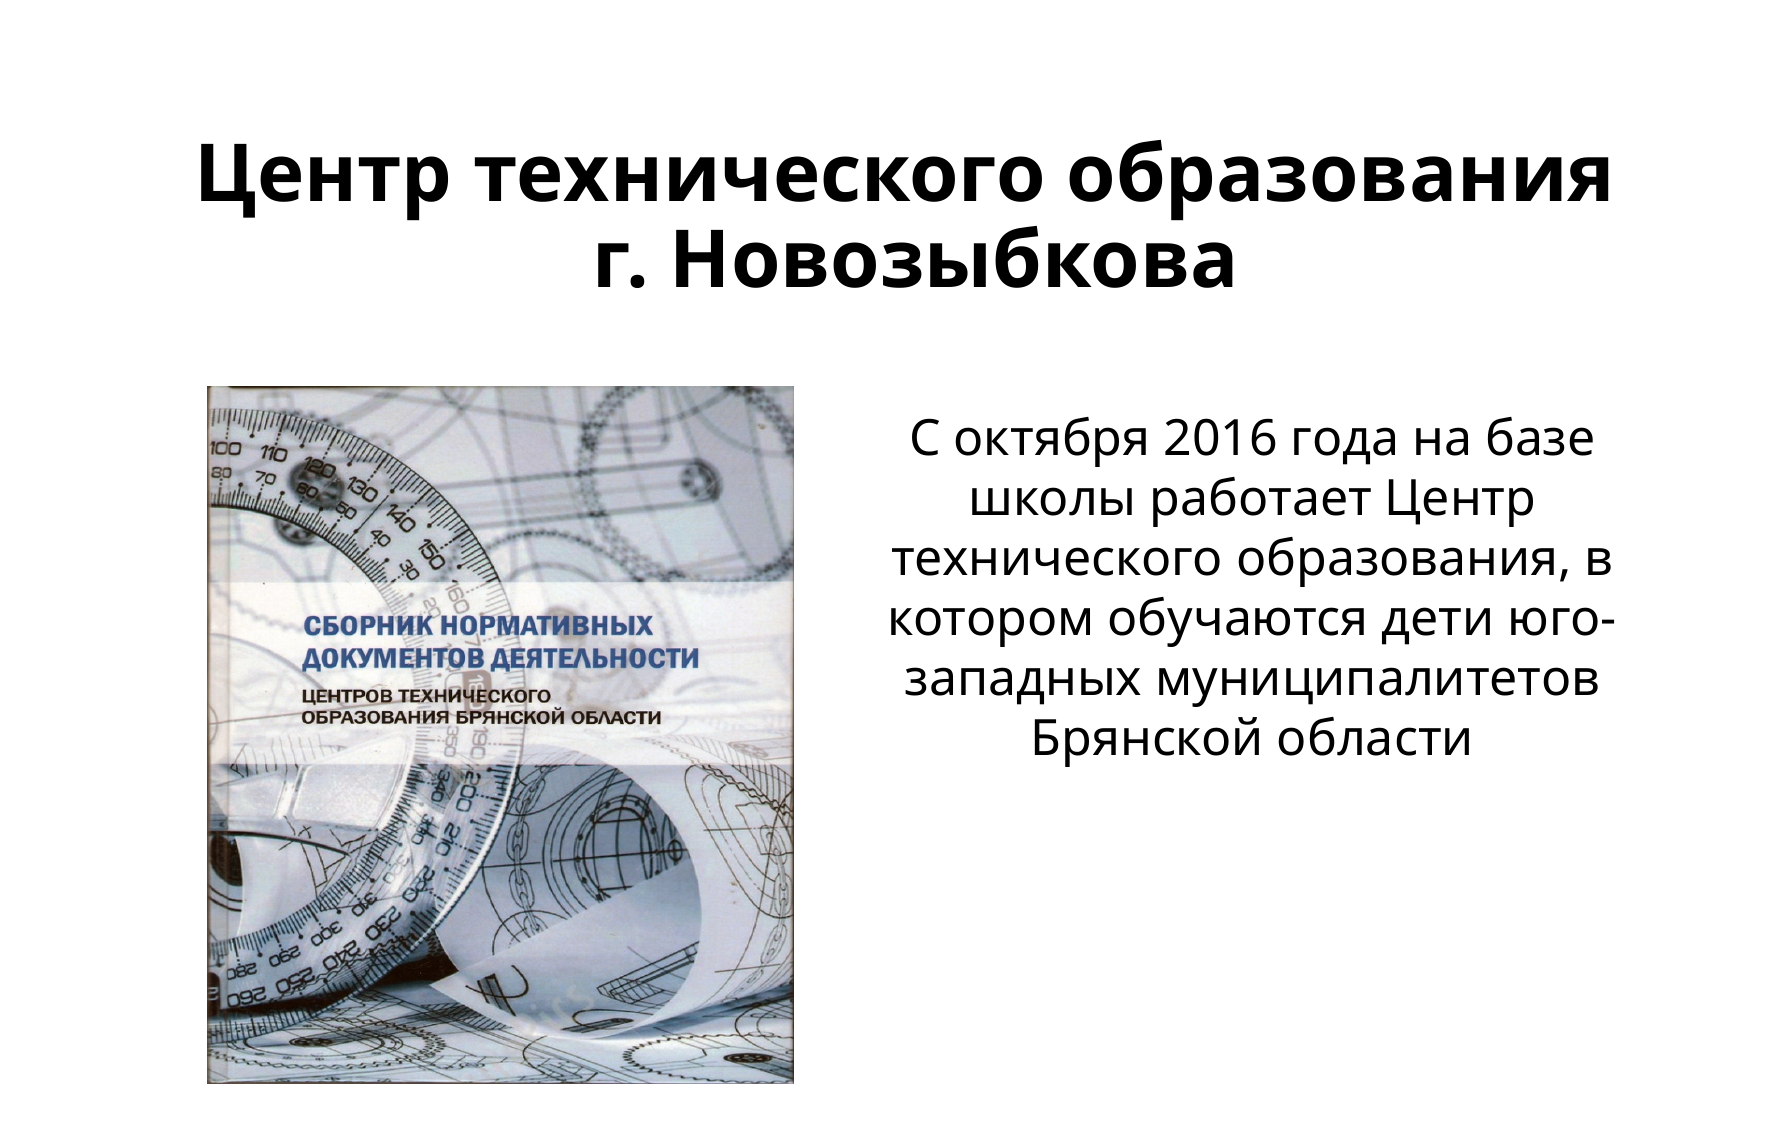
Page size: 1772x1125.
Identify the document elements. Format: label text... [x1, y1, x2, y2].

text_box С октября 2016 года на базе школы работает Центр технического образования, в котором обучаются дети юго-западных муниципалитетов Брянской области [838, 398, 1666, 774]
title Центр технического образования г. Новозыбкова [147, 125, 1684, 313]
picture [207, 386, 794, 1084]
